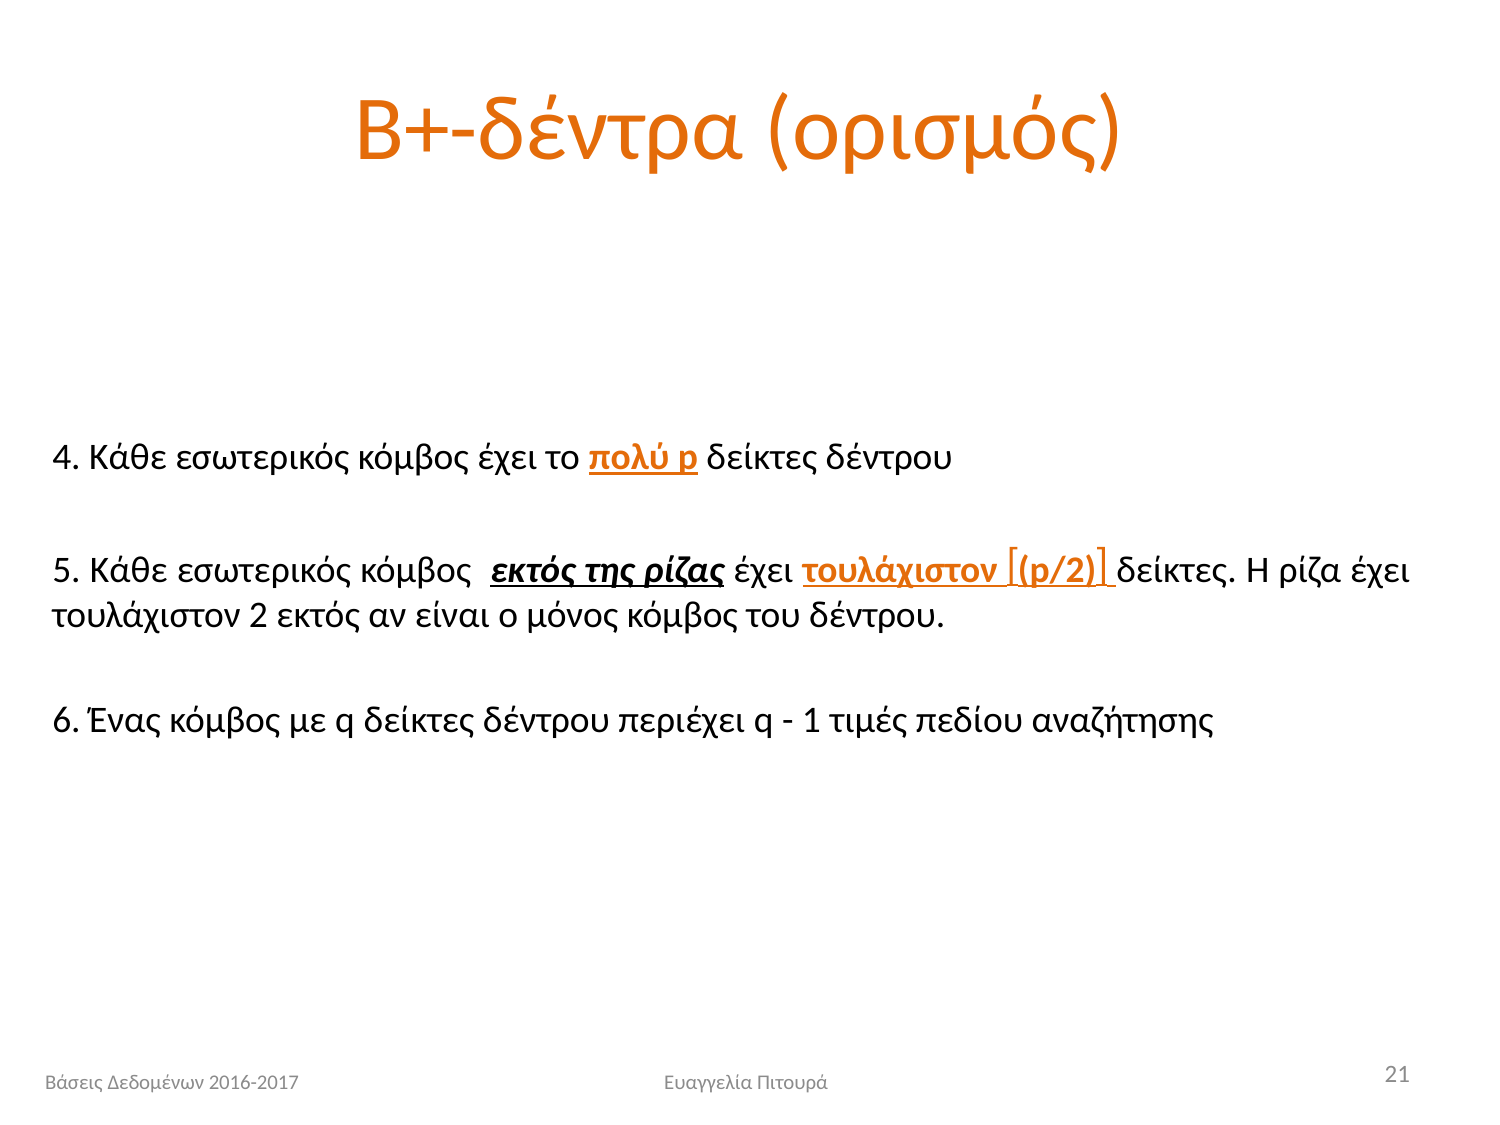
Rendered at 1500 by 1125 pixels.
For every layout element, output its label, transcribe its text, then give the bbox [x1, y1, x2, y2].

title Β+-δέντρα (ορισμός) [64, 29, 1415, 217]
text_box 4. Κάθε εσωτερικός κόμβος έχει το πολύ p δείκτες δέντρου [37, 424, 1413, 485]
slide_number 21 [1074, 1042, 1425, 1103]
text_box 6. Ένας κόμβος με q δείκτες δέντρου περιέχει q - 1 τιμές πεδίου αναζήτησης [37, 687, 1425, 748]
text_box 5. Κάθε εσωτερικός κόμβος εκτός της ρίζας έχει τουλάχιστον (p/2) δείκτες. Η ρίζα έχει τουλάχιστον 2 εκτός αν είναι ο μόνος κόμβος του δέντρου. [37, 537, 1425, 643]
slide_number Βάσεις Δεδομένων 2016-2017 [30, 1051, 381, 1112]
footer Ευαγγελία Πιτουρά [508, 1051, 984, 1112]
